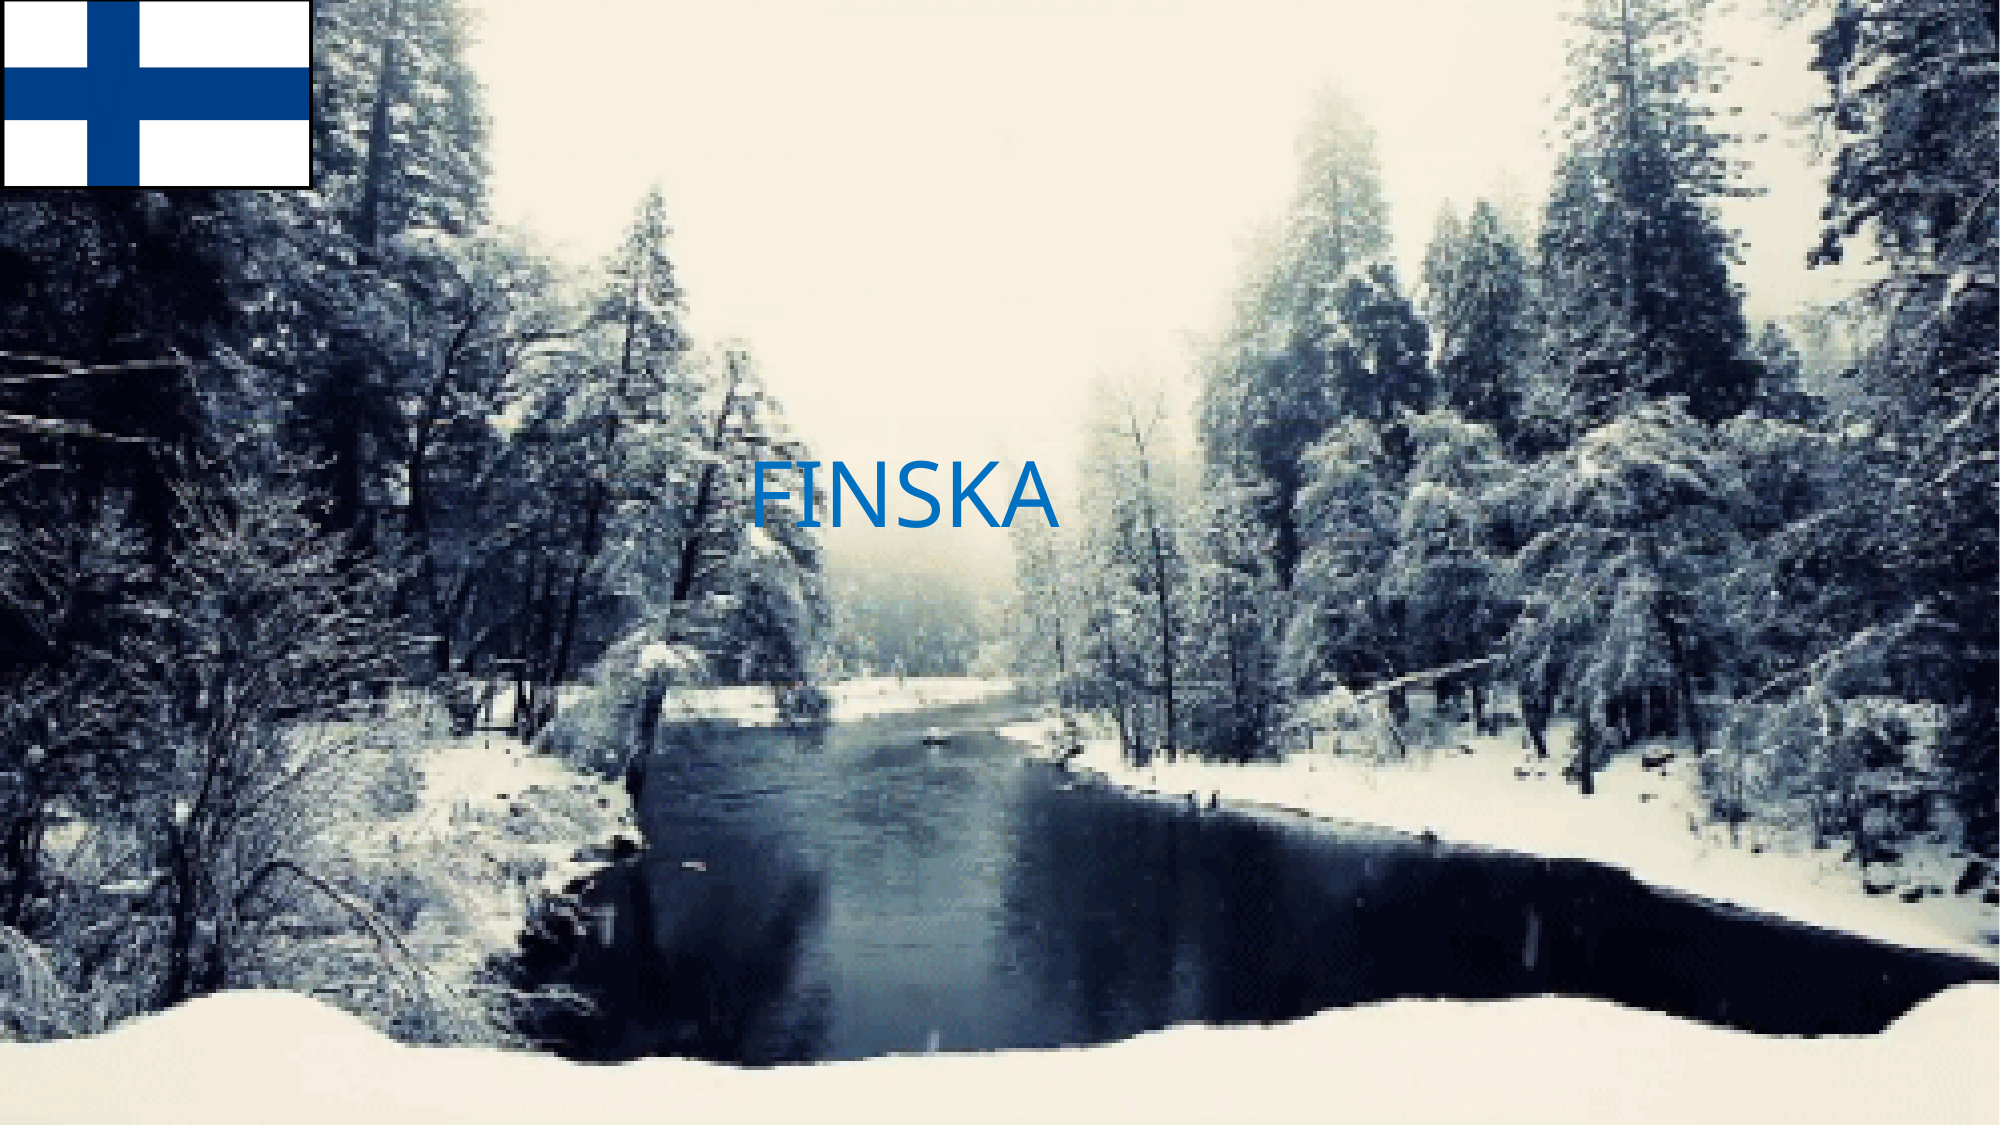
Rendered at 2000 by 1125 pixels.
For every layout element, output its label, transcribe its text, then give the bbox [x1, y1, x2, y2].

picture [0, 0, 2000, 1125]
title FINSKA [113, 54, 1714, 555]
